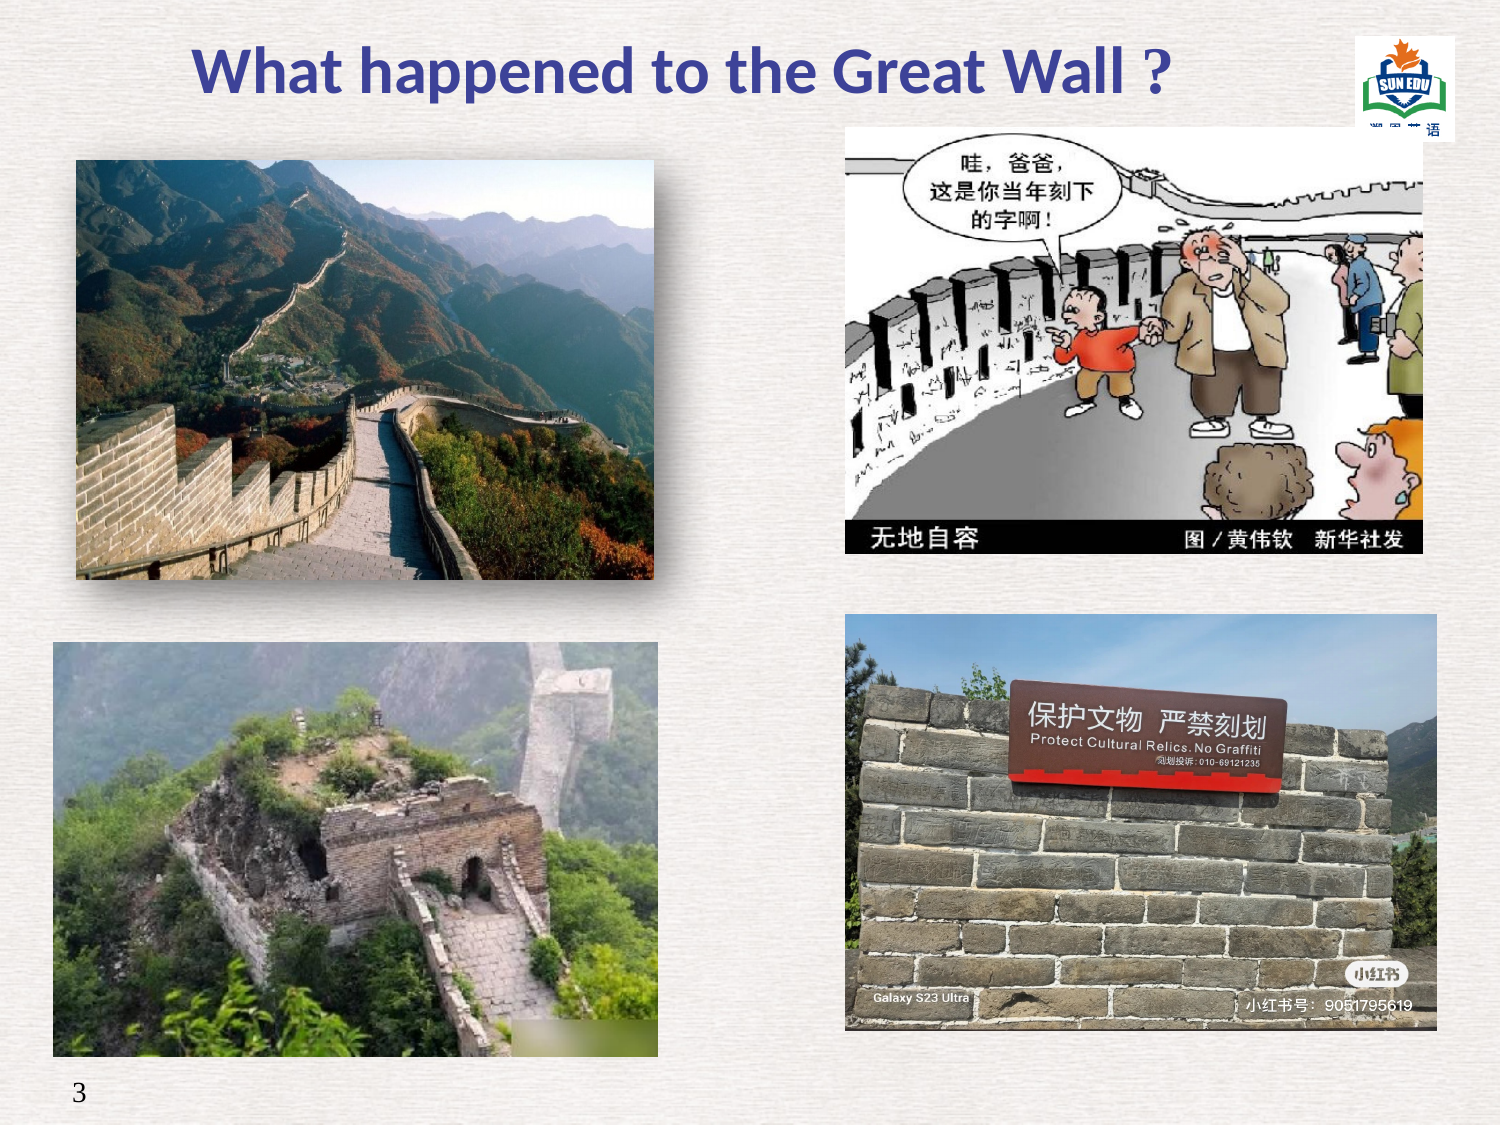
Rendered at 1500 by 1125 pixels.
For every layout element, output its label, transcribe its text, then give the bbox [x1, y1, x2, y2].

picture [0, 0, 1500, 1125]
text_box What happened to the Great Wall ? [112, 19, 1255, 115]
